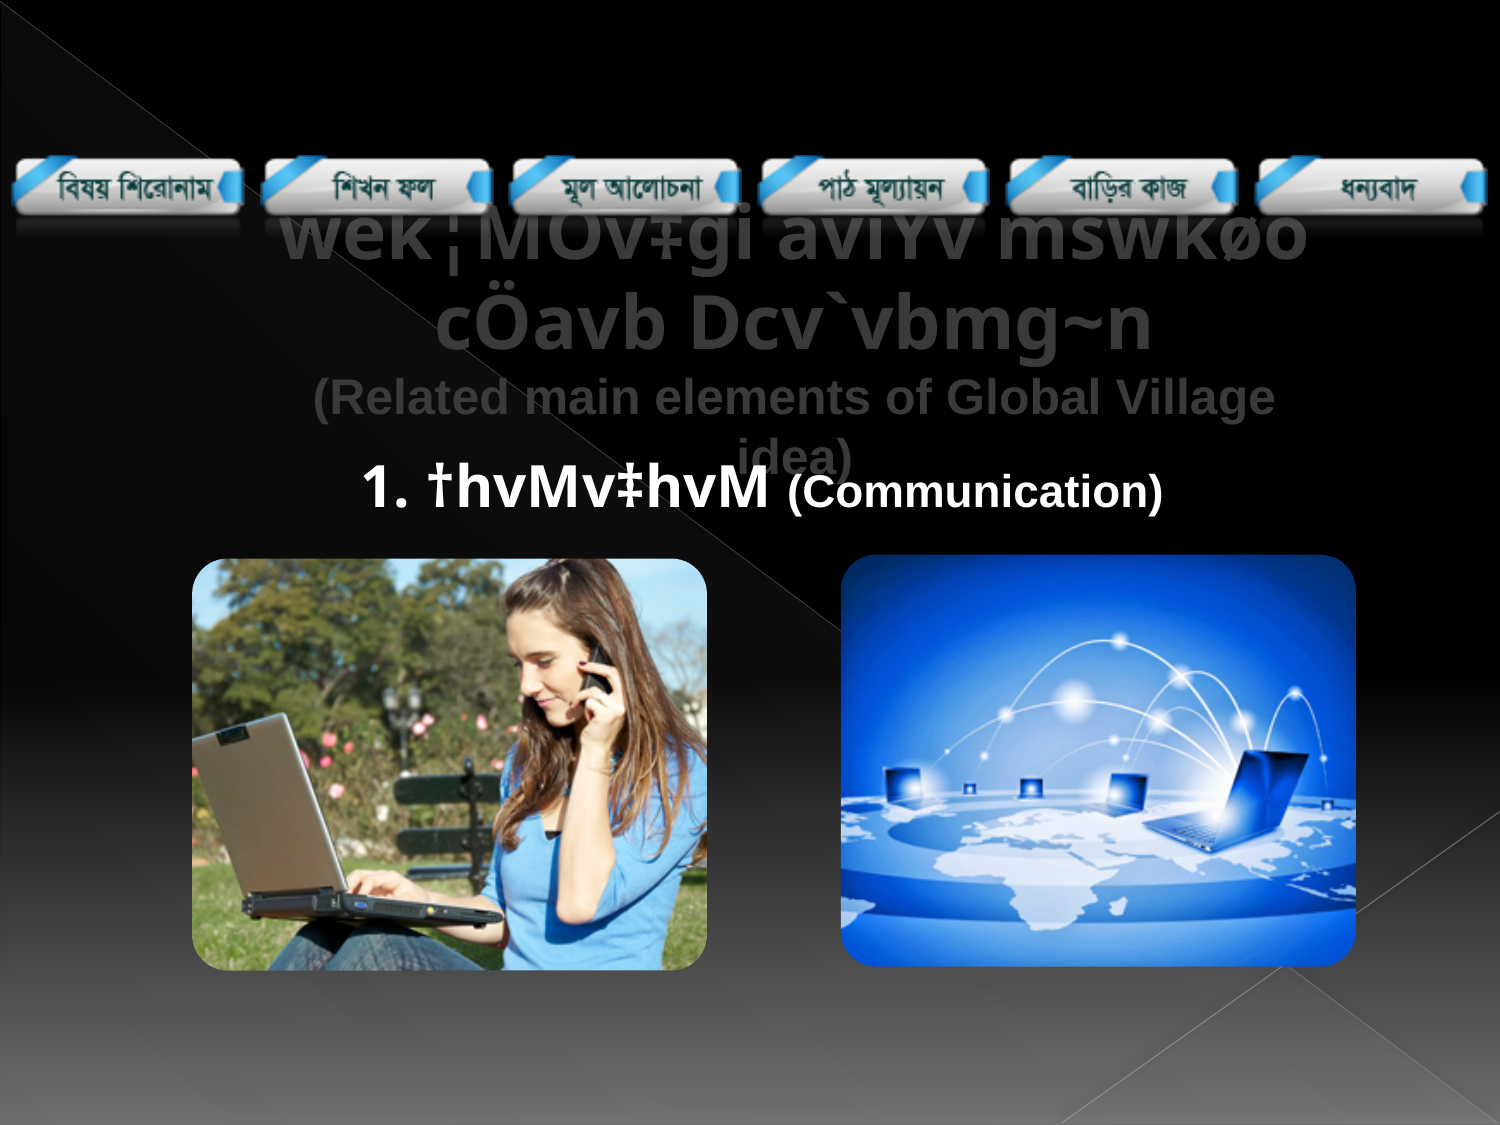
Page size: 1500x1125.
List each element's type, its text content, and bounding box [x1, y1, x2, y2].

text_box 1. †hvMv‡hvM (Communication) [218, 431, 1306, 546]
picture [257, 155, 498, 238]
picture [1002, 155, 1243, 238]
picture [754, 155, 995, 238]
picture [505, 155, 746, 238]
picture [1251, 155, 1492, 238]
picture [840, 554, 1357, 967]
picture [8, 155, 249, 238]
title wek¦MÖv‡gi aviYv mswkøó cÖavb Dcv`vbmg~n (Related main elements of Global Village idea) [173, 252, 1337, 417]
picture [191, 558, 708, 971]
